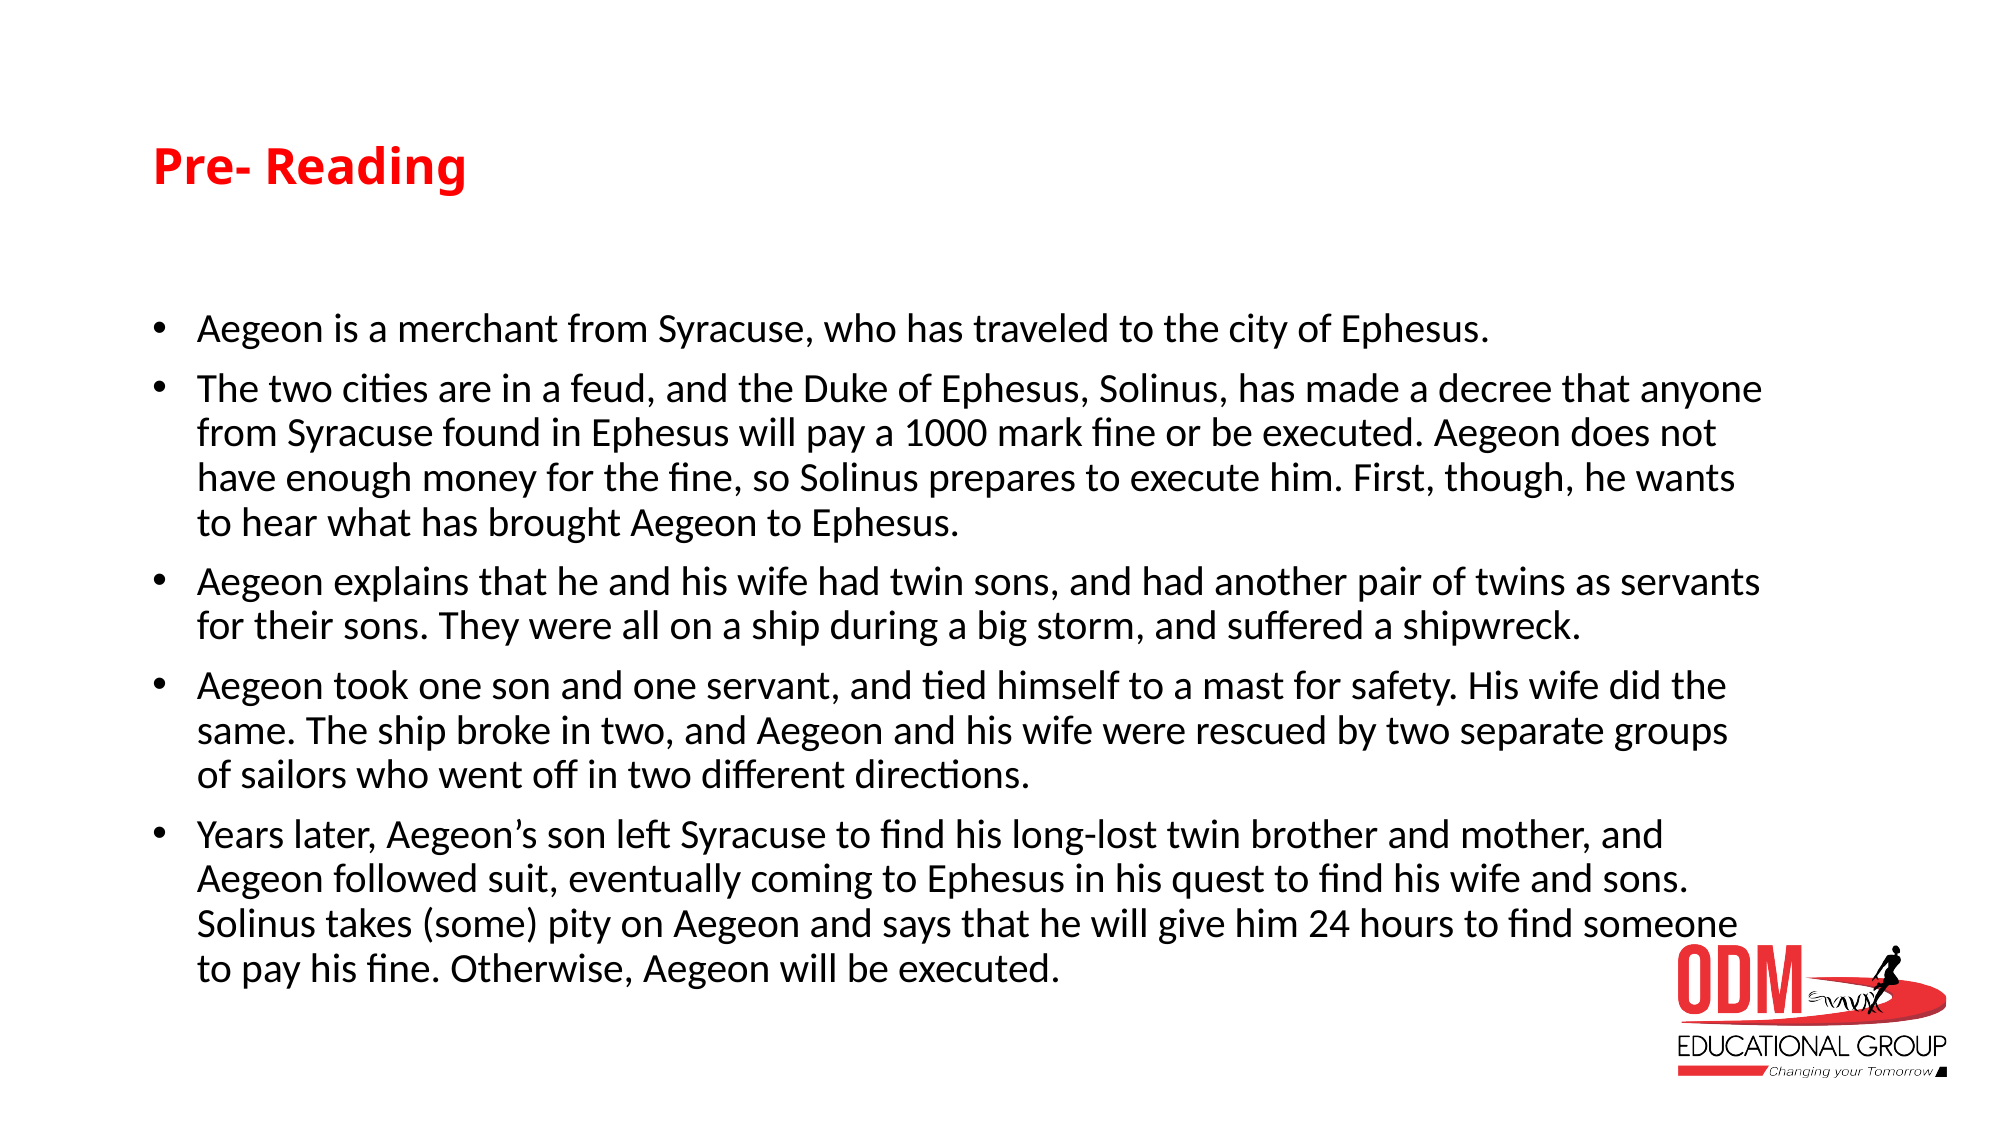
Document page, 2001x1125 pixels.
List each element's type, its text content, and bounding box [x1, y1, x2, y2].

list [1678, 944, 1947, 1078]
title Pre- Reading [137, 59, 1863, 278]
list Aegeon is a merchant from Syracuse, who has traveled to the city of Ephesus. The two cities are in a feud, and the Duke of Ephesus, Solinus, has made a decree that anyone from Syracuse found in Ephesus will pay a 1000 mark fine or be executed. Aegeon does not have enough money for the fine, so Solinus prepares to execute him. First, though, he wants to hear what has brought Aegeon to Ephesus. Aegeon explains that he and his wife had twin sons, and had another pair of twins as servants for their sons. They were all on a ship during a big storm, and suffered a shipwreck. Aegeon took one son and one servant, and tied himself to a mast for safety. His wife did the same. The ship broke in two, and Aegeon and his wife were rescued by two separate groups of sailors who went off in two different directions. Years later, Aegeon’s son left Syracuse to find his long-lost twin brother and mother, and Aegeon followed suit, eventually coming to Ephesus in his quest to find his wife and sons. Solinus takes (some) pity on Aegeon and says that he will give him 24 hours to find someone to pay his fine. Otherwise, Aegeon will be executed. [137, 299, 1788, 1014]
